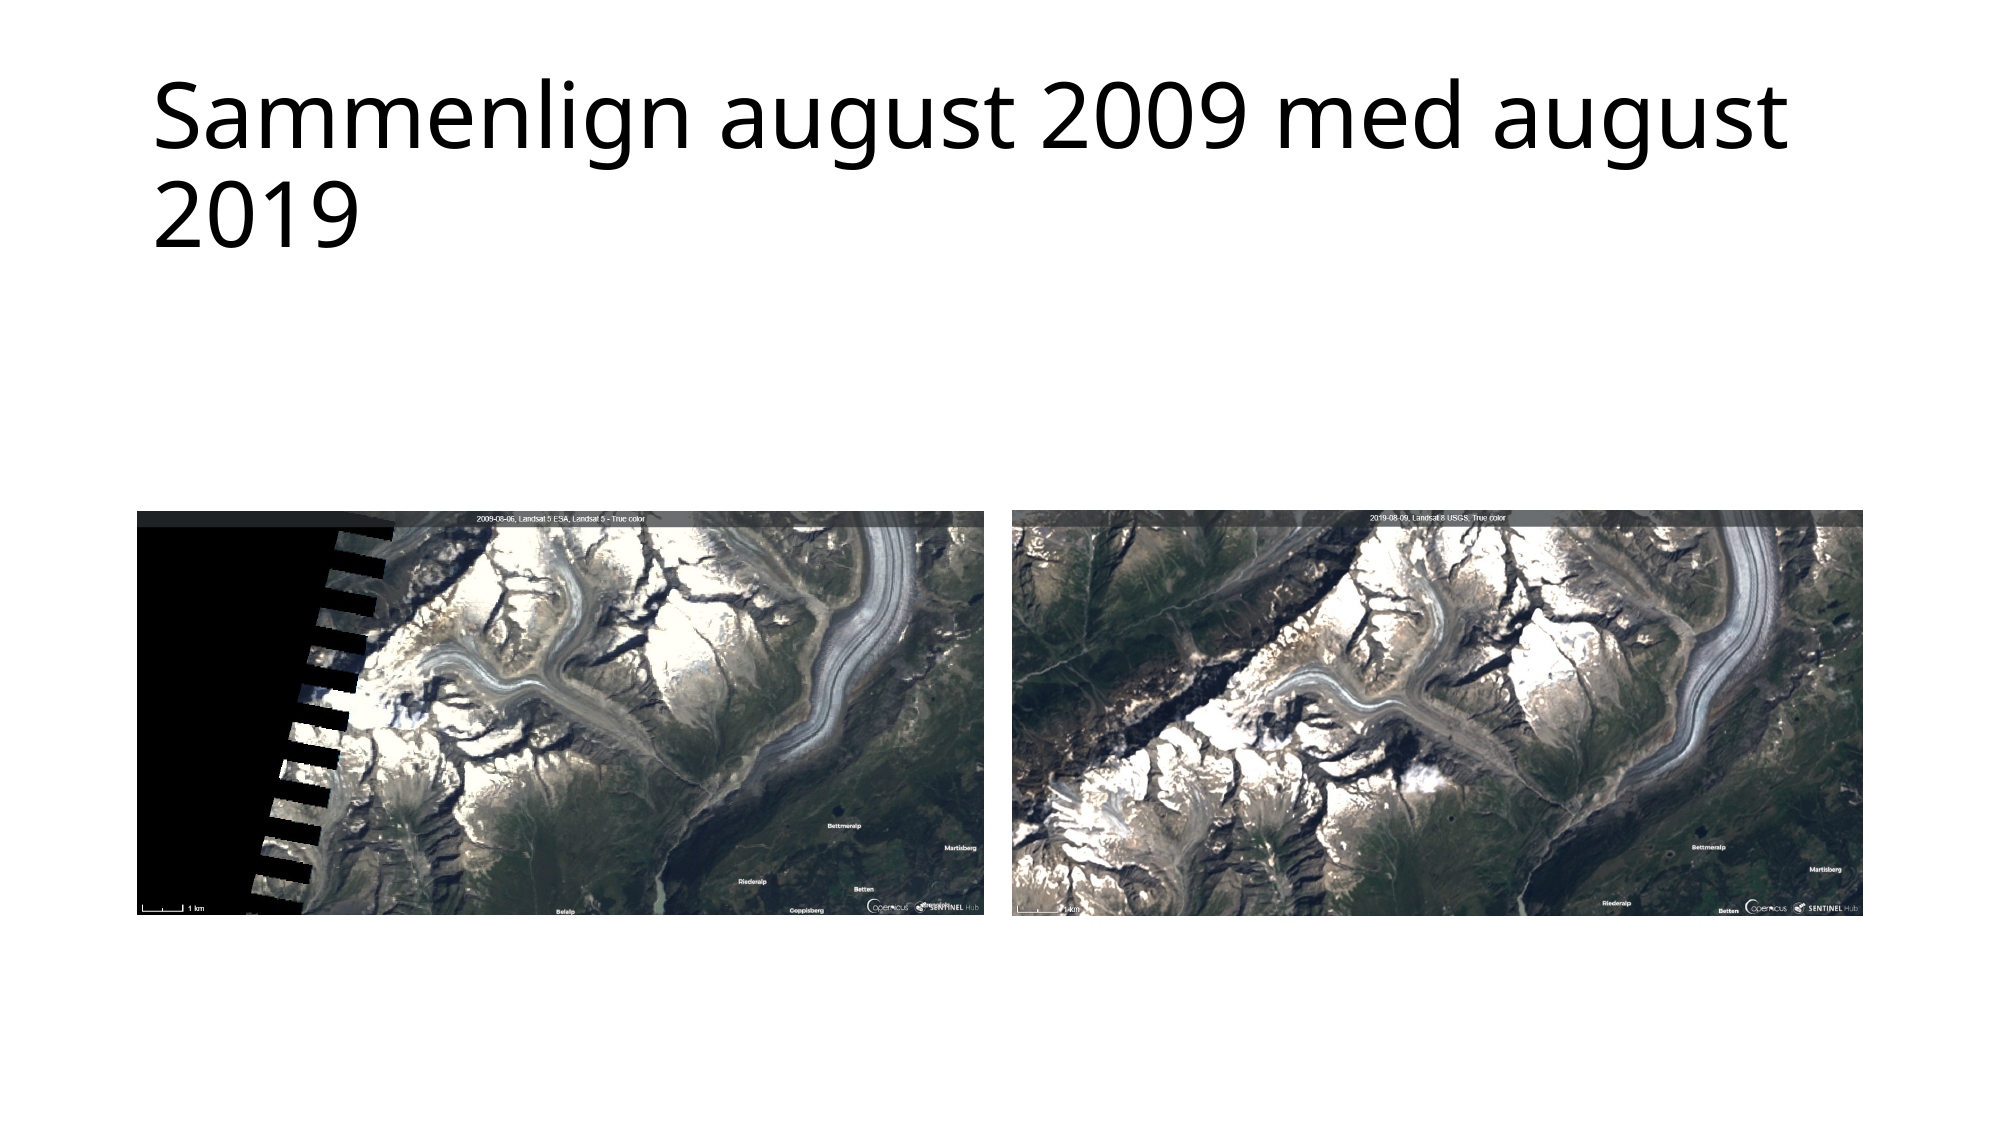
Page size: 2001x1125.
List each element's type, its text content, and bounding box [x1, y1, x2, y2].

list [1012, 510, 1863, 916]
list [137, 511, 984, 915]
title Sammenlign august 2009 med august 2019 [137, 59, 1863, 278]
